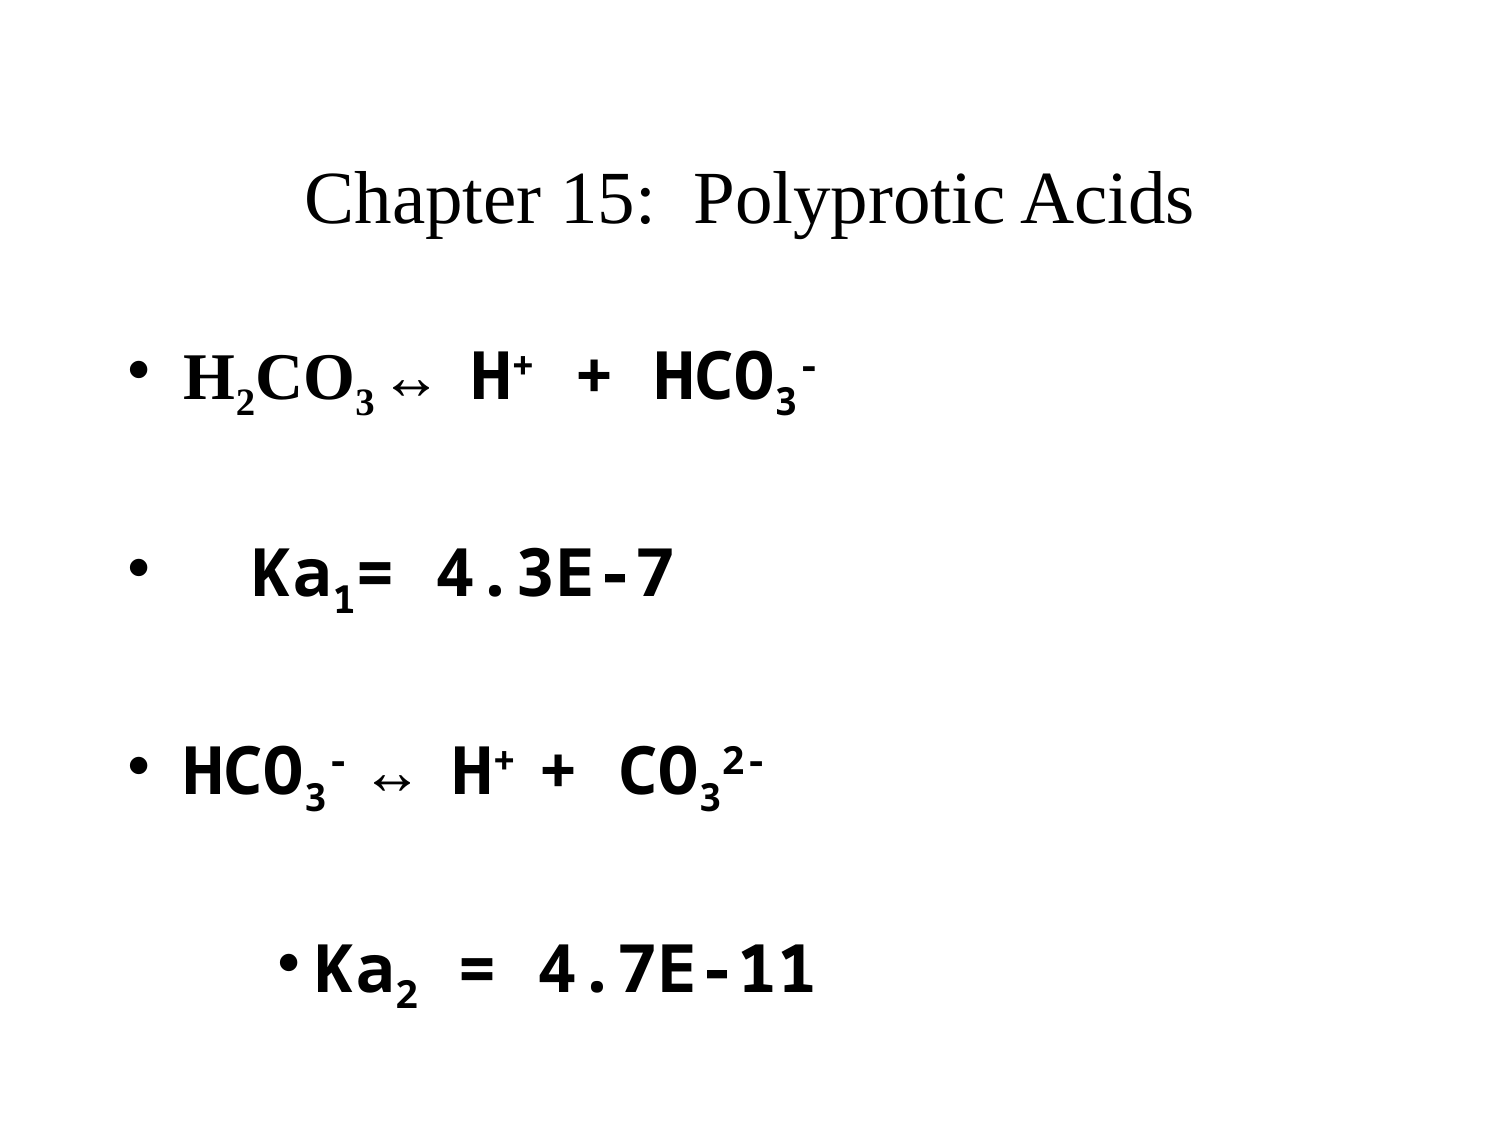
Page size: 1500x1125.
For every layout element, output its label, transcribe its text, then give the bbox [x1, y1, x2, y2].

title Chapter 15: Polyprotic Acids [112, 99, 1388, 288]
list H2CO3 ↔ H+ + HCO3- Ka1= 4.3E-7 HCO3- ↔ H+ + CO32- Ka2 = 4.7E-11 [112, 324, 1388, 1001]
